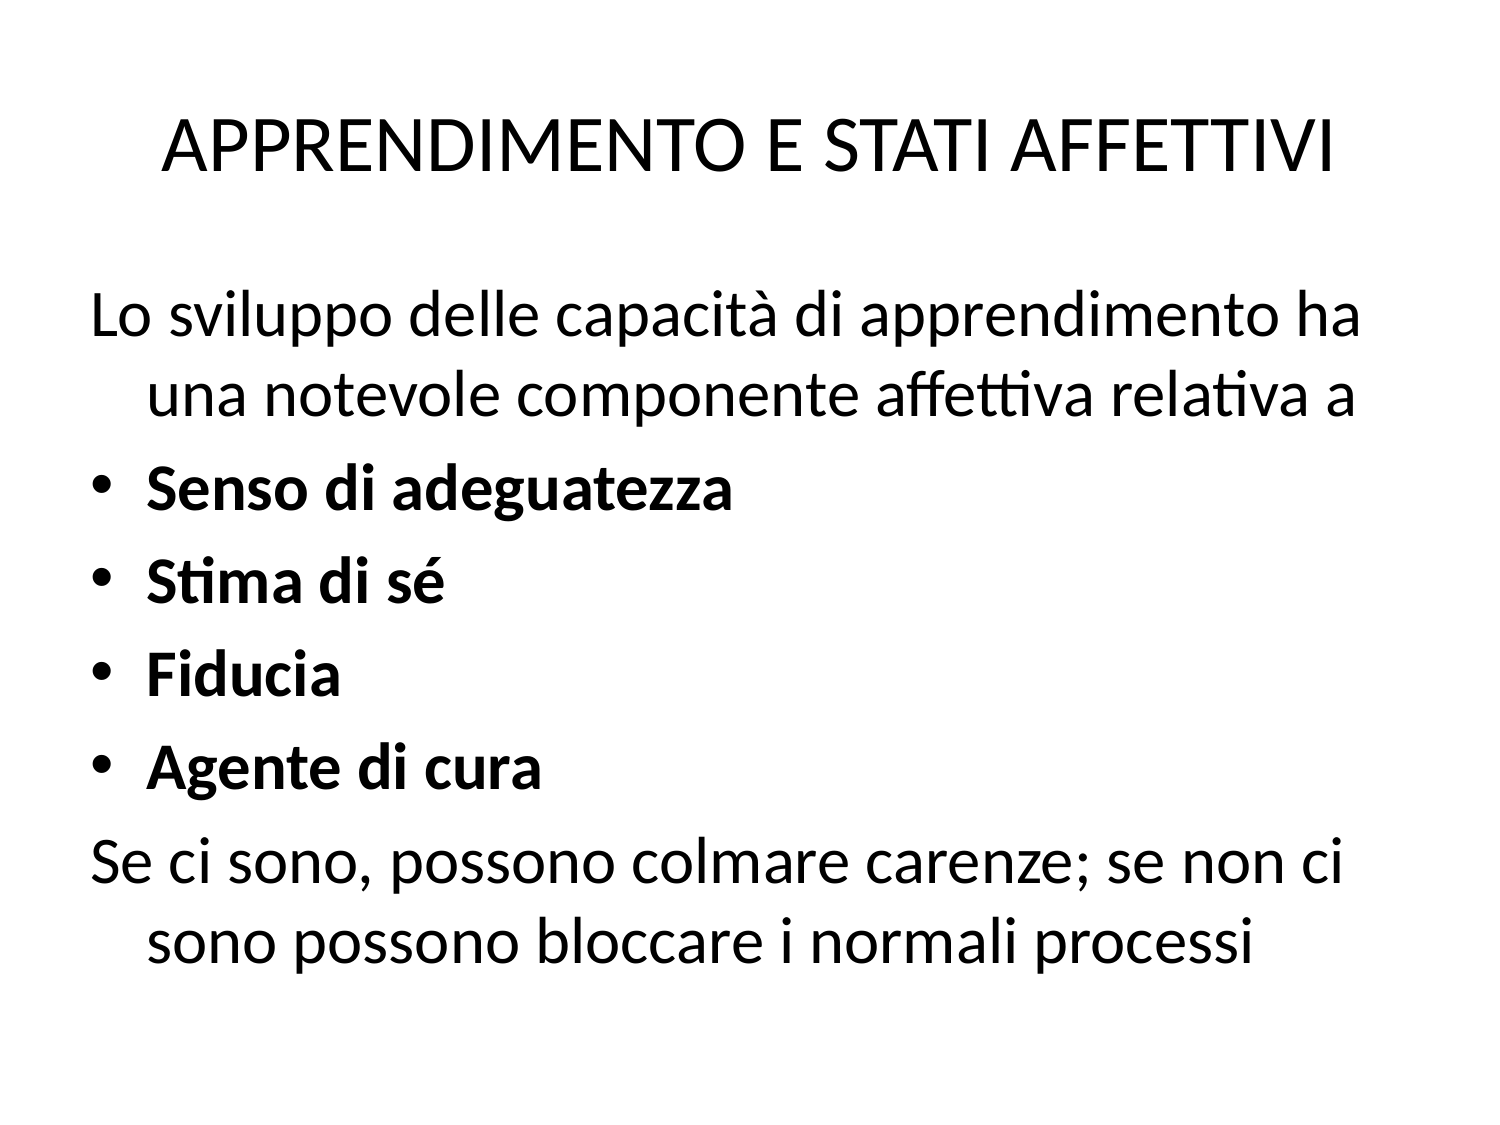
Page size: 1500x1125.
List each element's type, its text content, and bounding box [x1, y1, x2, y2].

list Lo sviluppo delle capacità di apprendimento ha una notevole componente affettiva relativa a Senso di adeguatezza Stima di sé Fiducia Agente di cura Se ci sono, possono colmare carenze; se non ci sono possono bloccare i normali processi [75, 262, 1430, 1005]
title APPRENDIMENTO E STATI AFFETTIVI [75, 45, 1425, 233]
